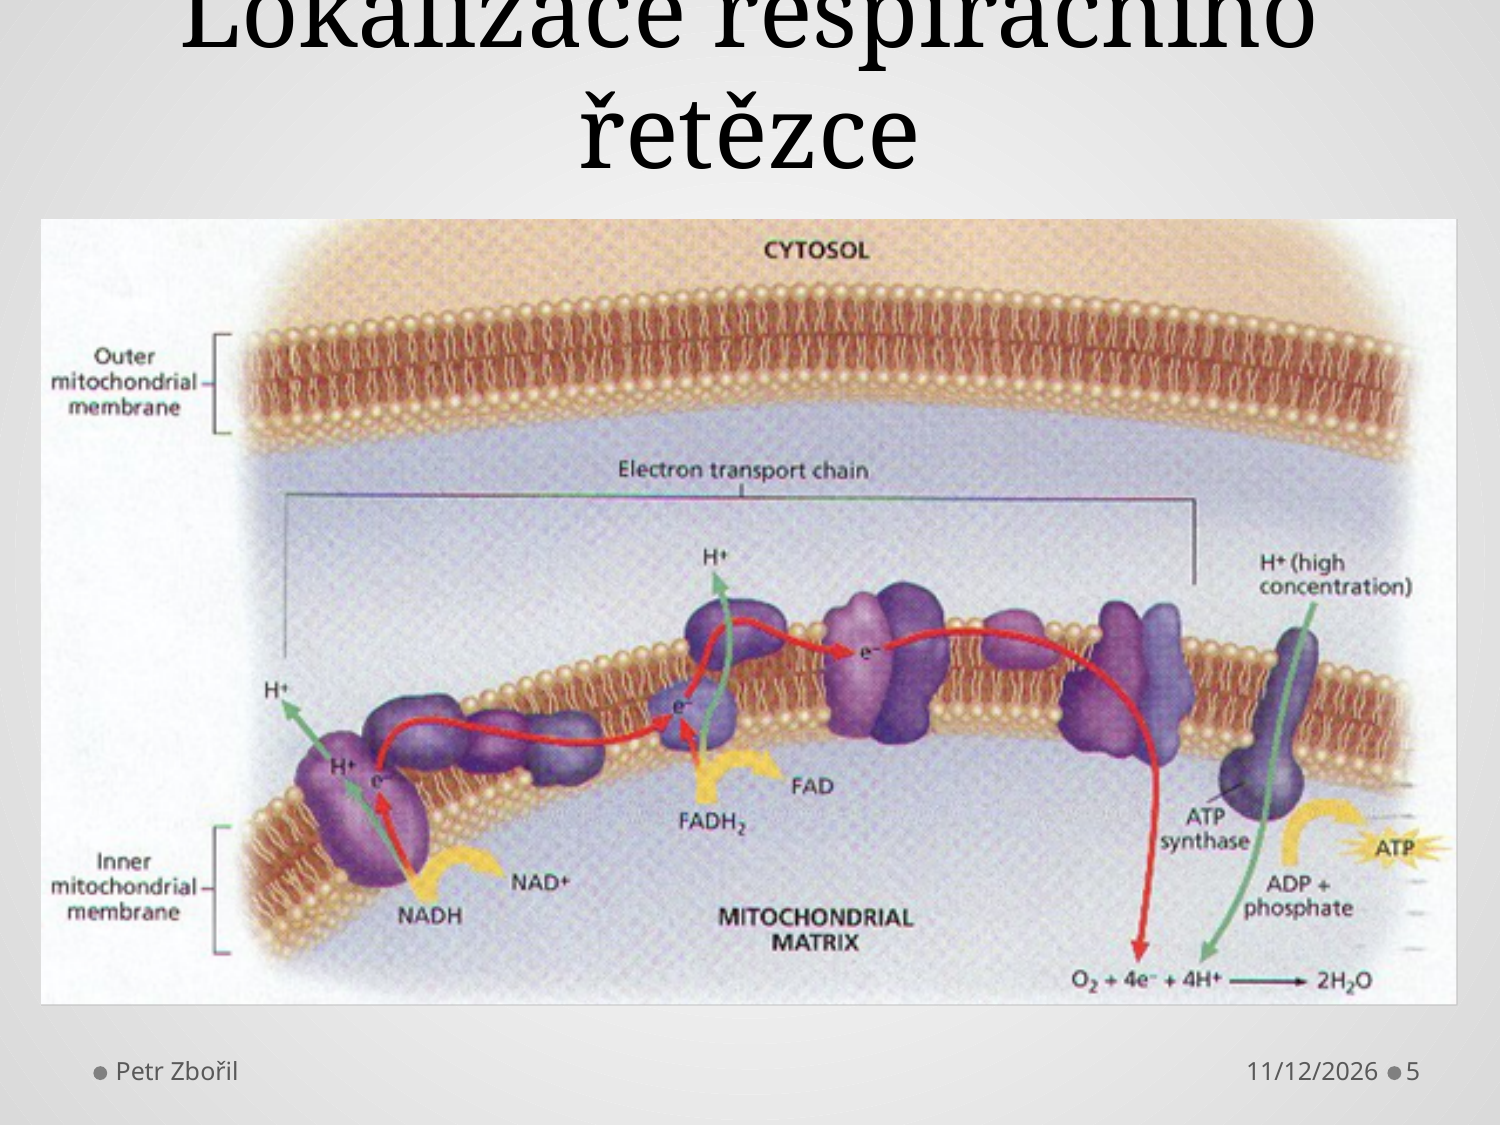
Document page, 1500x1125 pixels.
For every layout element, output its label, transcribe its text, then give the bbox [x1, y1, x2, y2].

slide_number 5 [1401, 1042, 1494, 1103]
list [40, 219, 1460, 1008]
footer Petr Zbořil [108, 1042, 576, 1103]
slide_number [1043, 1042, 1386, 1103]
title Lokalizace respiračního řetězce [0, 0, 1500, 197]
